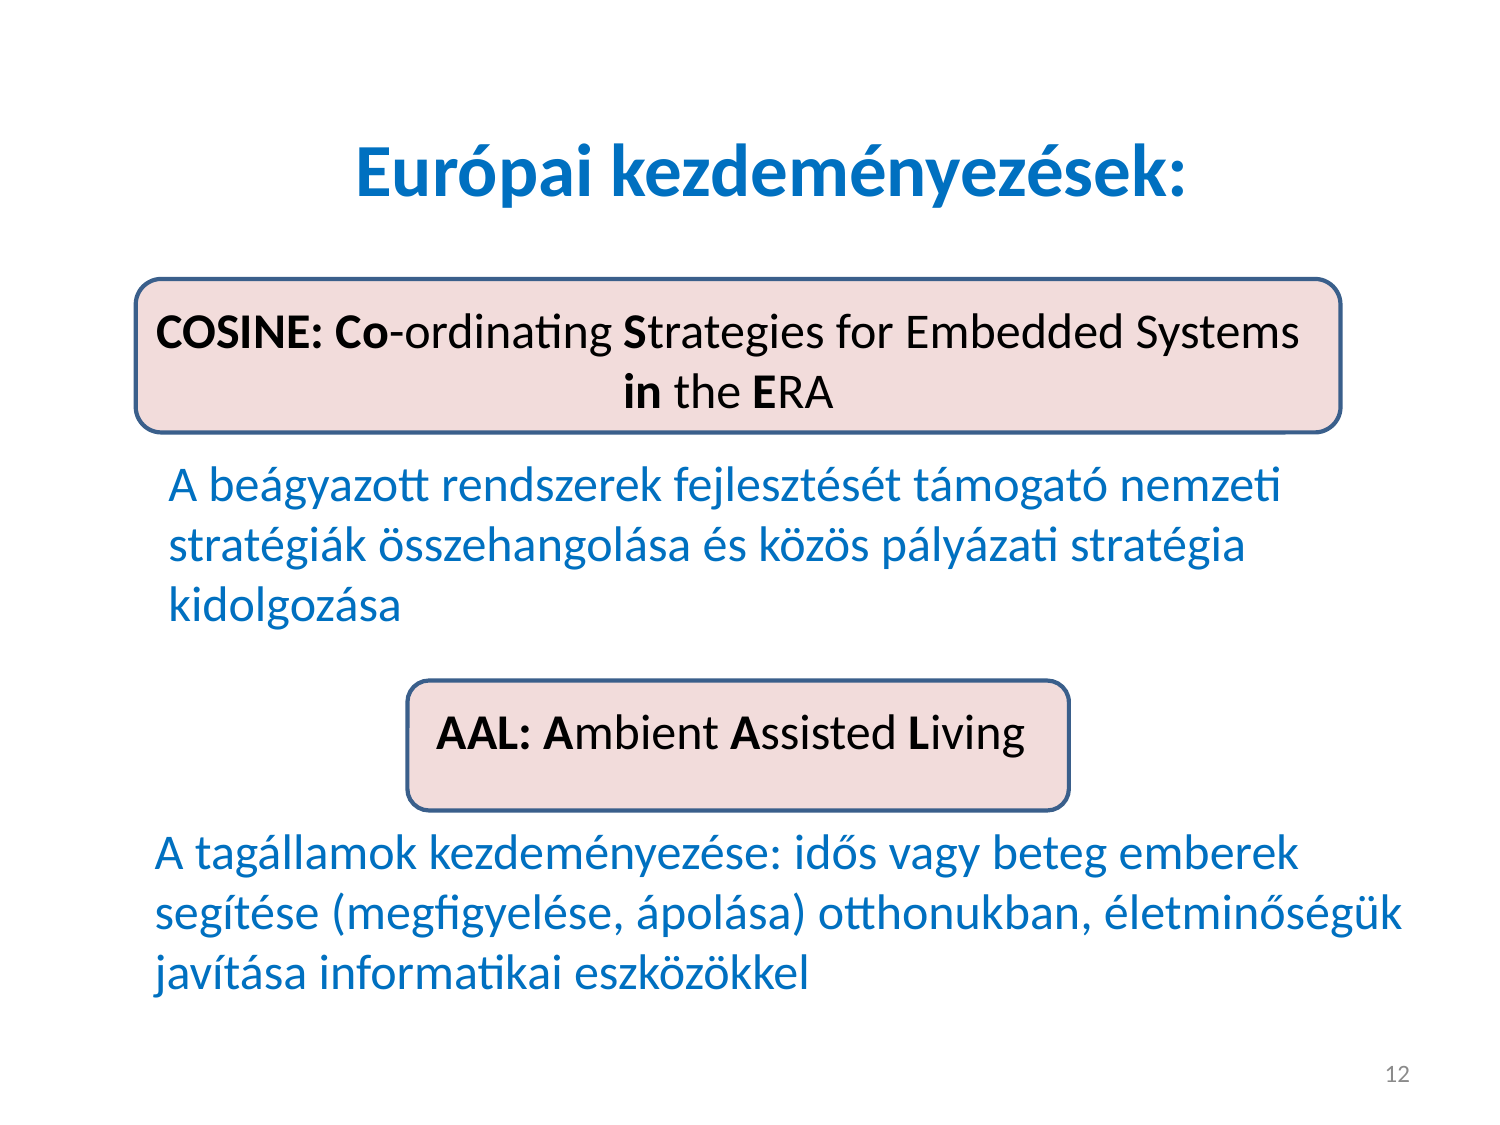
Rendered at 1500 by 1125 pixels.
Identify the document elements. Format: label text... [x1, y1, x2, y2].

text_box Európai kezdeményezések: [340, 113, 1204, 219]
text_box [133, 276, 1343, 435]
text_box A beágyazott rendszerek fejlesztését támogató nemzeti stratégiák összehangolása és közös pályázati stratégia kidolgozása [153, 444, 1298, 640]
text_box COSINE: Co-ordinating Strategies for Embedded Systems in the ERA [141, 290, 1316, 426]
text_box AAL: Ambient Assisted Living [422, 692, 1041, 768]
text_box [405, 678, 1071, 812]
slide_number 12 [1074, 1042, 1425, 1103]
text_box A tagállamok kezdeményezése: idős vagy beteg emberek segítése (megfigyelése, ápolása) otthonukban, életminőségük javítása informatikai eszközökkel [139, 812, 1419, 1008]
